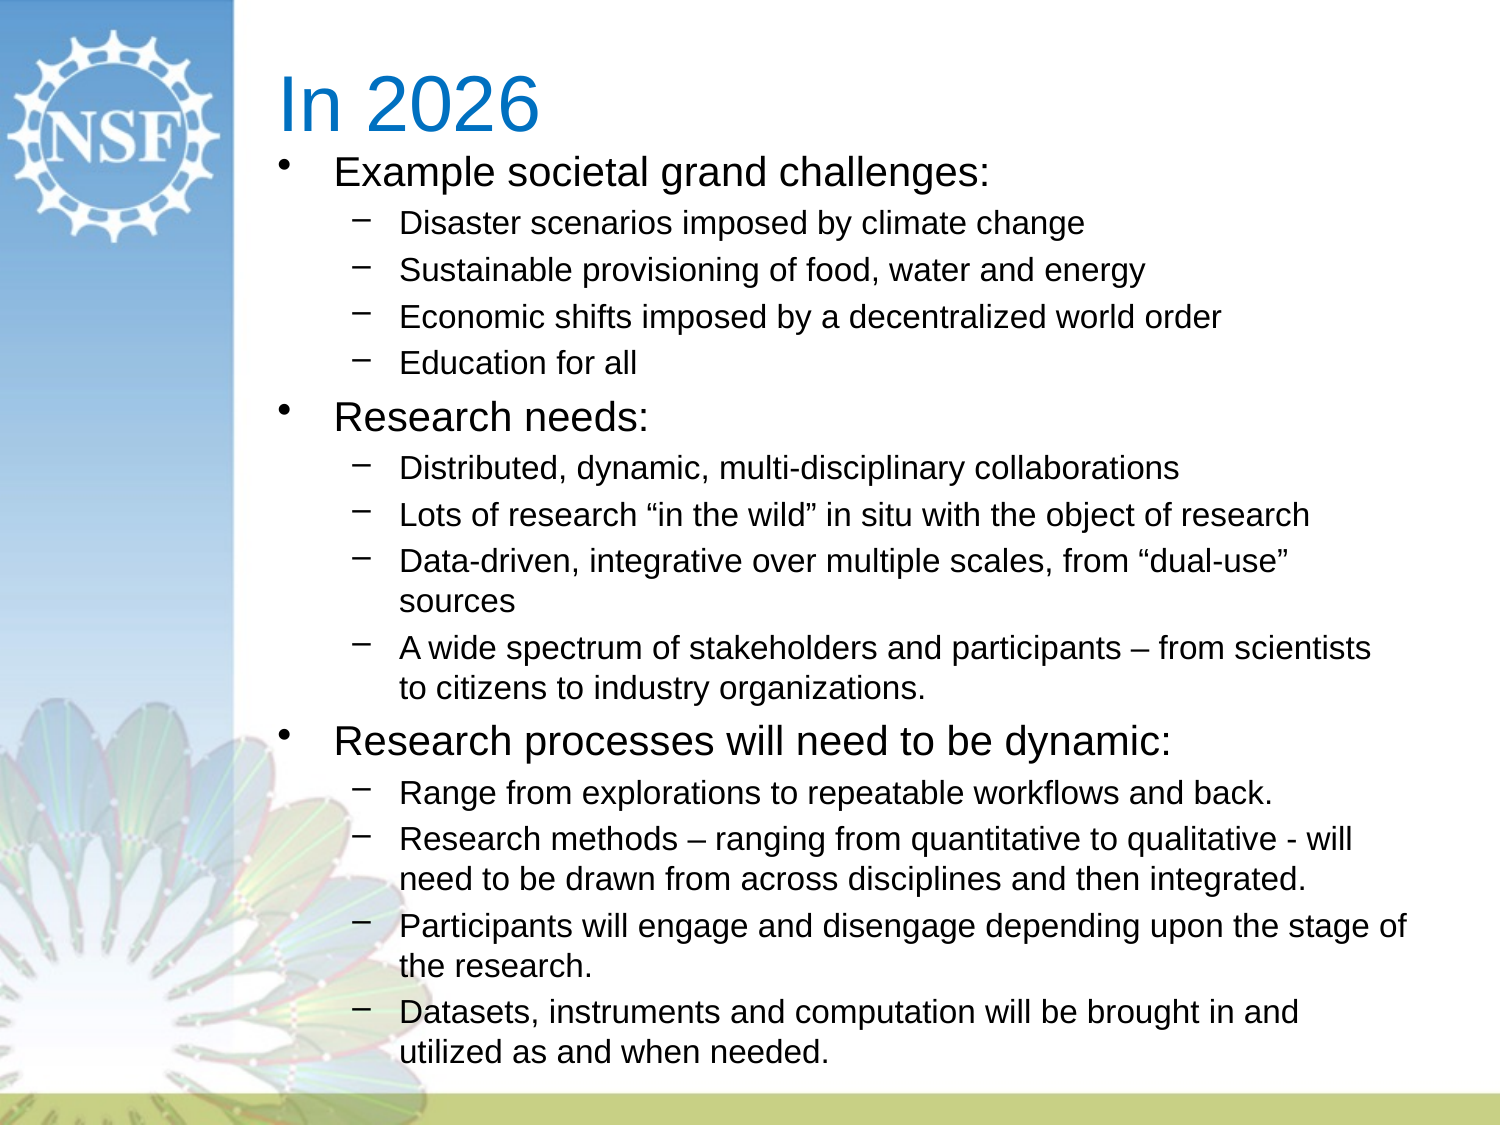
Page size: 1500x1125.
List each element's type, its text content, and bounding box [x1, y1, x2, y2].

list Example societal grand challenges: Disaster scenarios imposed by climate change Sustainable provisioning of food, water and energy Economic shifts imposed by a decentralized world order Education for all Research needs: Distributed, dynamic, multi-disciplinary collaborations Lots of research “in the wild” in situ with the object of research Data-driven, integrative over multiple scales, from “dual-use” sources A wide spectrum of stakeholders and participants – from scientists to citizens to industry organizations. Research processes will need to be dynamic: Range from explorations to repeatable workflows and back. Research methods – ranging from quantitative to qualitative - will need to be drawn from across disciplines and then integrated. Participants will engage and disengage depending upon the stage of the research. Datasets, instruments and computation will be brought in and utilized as and when needed. [262, 137, 1425, 1125]
title In 2026 [262, 45, 1425, 137]
picture [0, 0, 1500, 1125]
